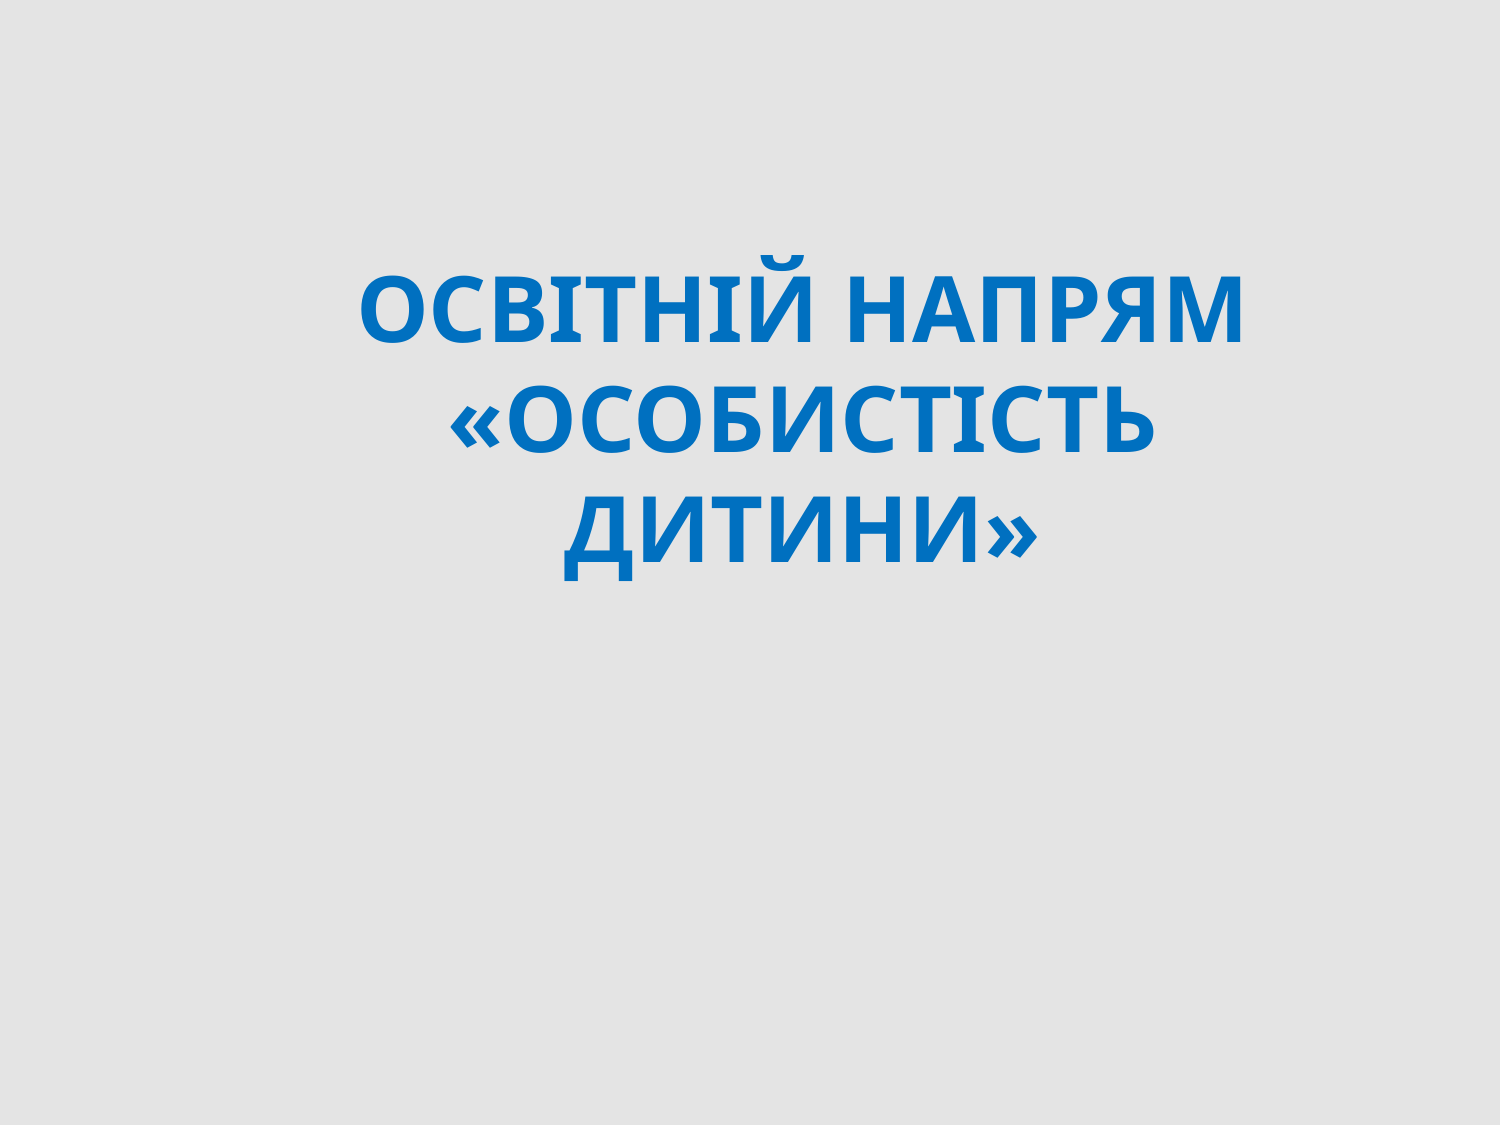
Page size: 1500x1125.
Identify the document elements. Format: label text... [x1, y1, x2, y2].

text_box ОСВІТНІЙ НАПРЯМ «ОСОБИСТІСТЬ ДИТИНИ» [253, 243, 1353, 589]
